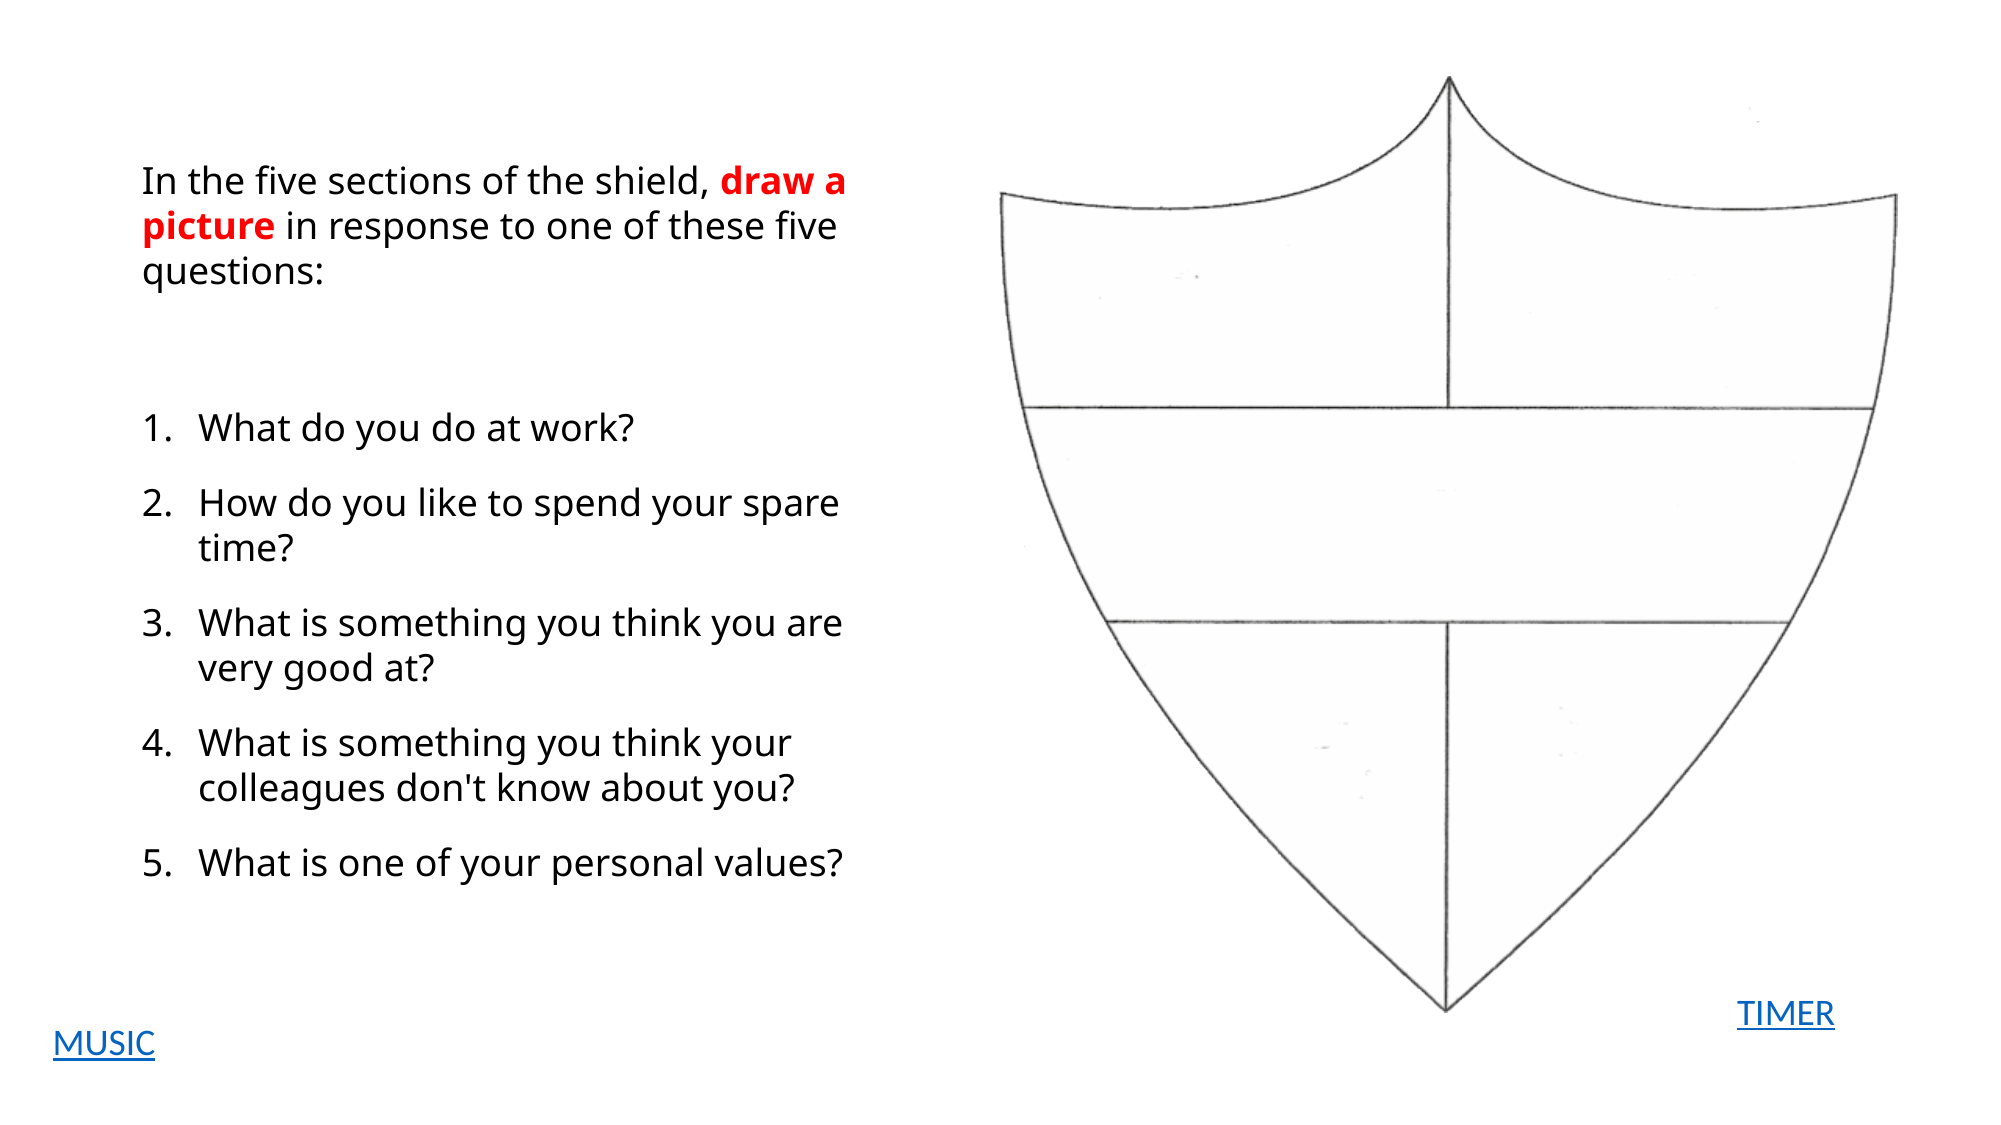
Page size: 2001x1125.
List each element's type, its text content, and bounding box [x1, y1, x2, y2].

picture [999, 76, 1898, 1013]
text_box TIMER [1722, 980, 1962, 1041]
text_box MUSIC [37, 1010, 296, 1071]
text_box In the five sections of the shield, draw a picture in response to one of these five questions: What do you do at work? How do you like to spend your spare time? What is something you think you are very good at? What is something you think your colleagues don't know about you? What is one of your personal values? [127, 149, 936, 967]
